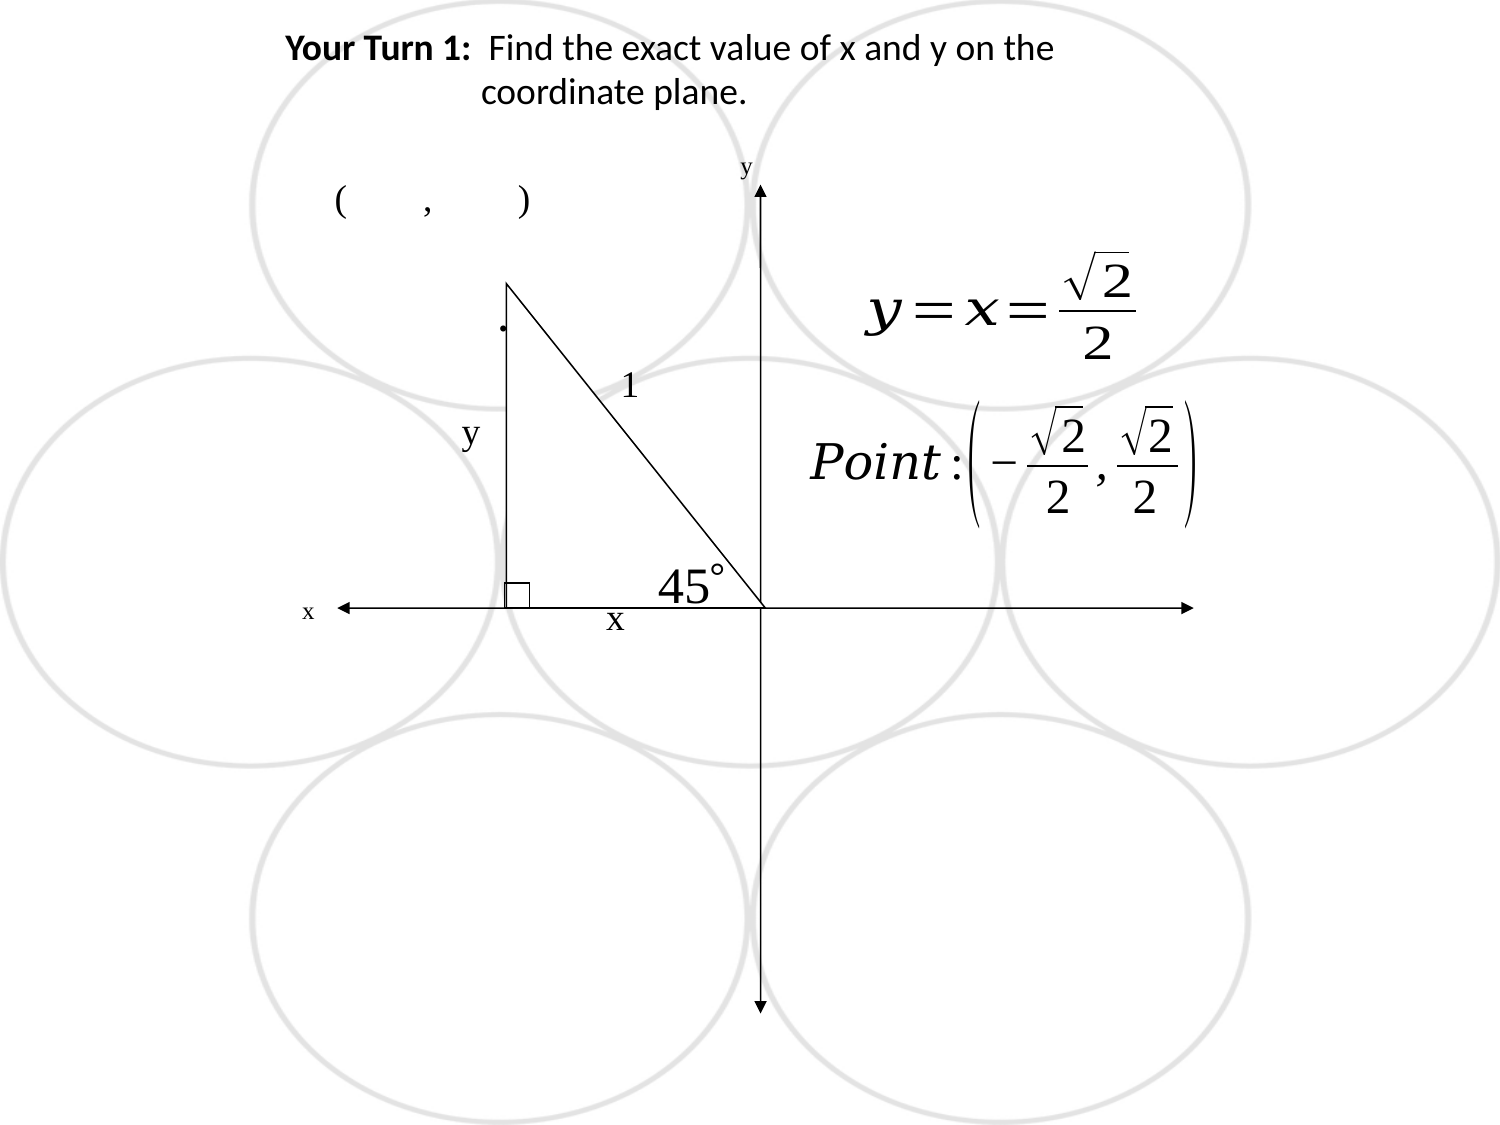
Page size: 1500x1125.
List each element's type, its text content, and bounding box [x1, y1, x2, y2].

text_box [649, 555, 738, 617]
text_box Your Turn 1: Find the exact value of x and y on the coordinate plane. [270, 15, 1079, 120]
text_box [287, 112, 1194, 1014]
